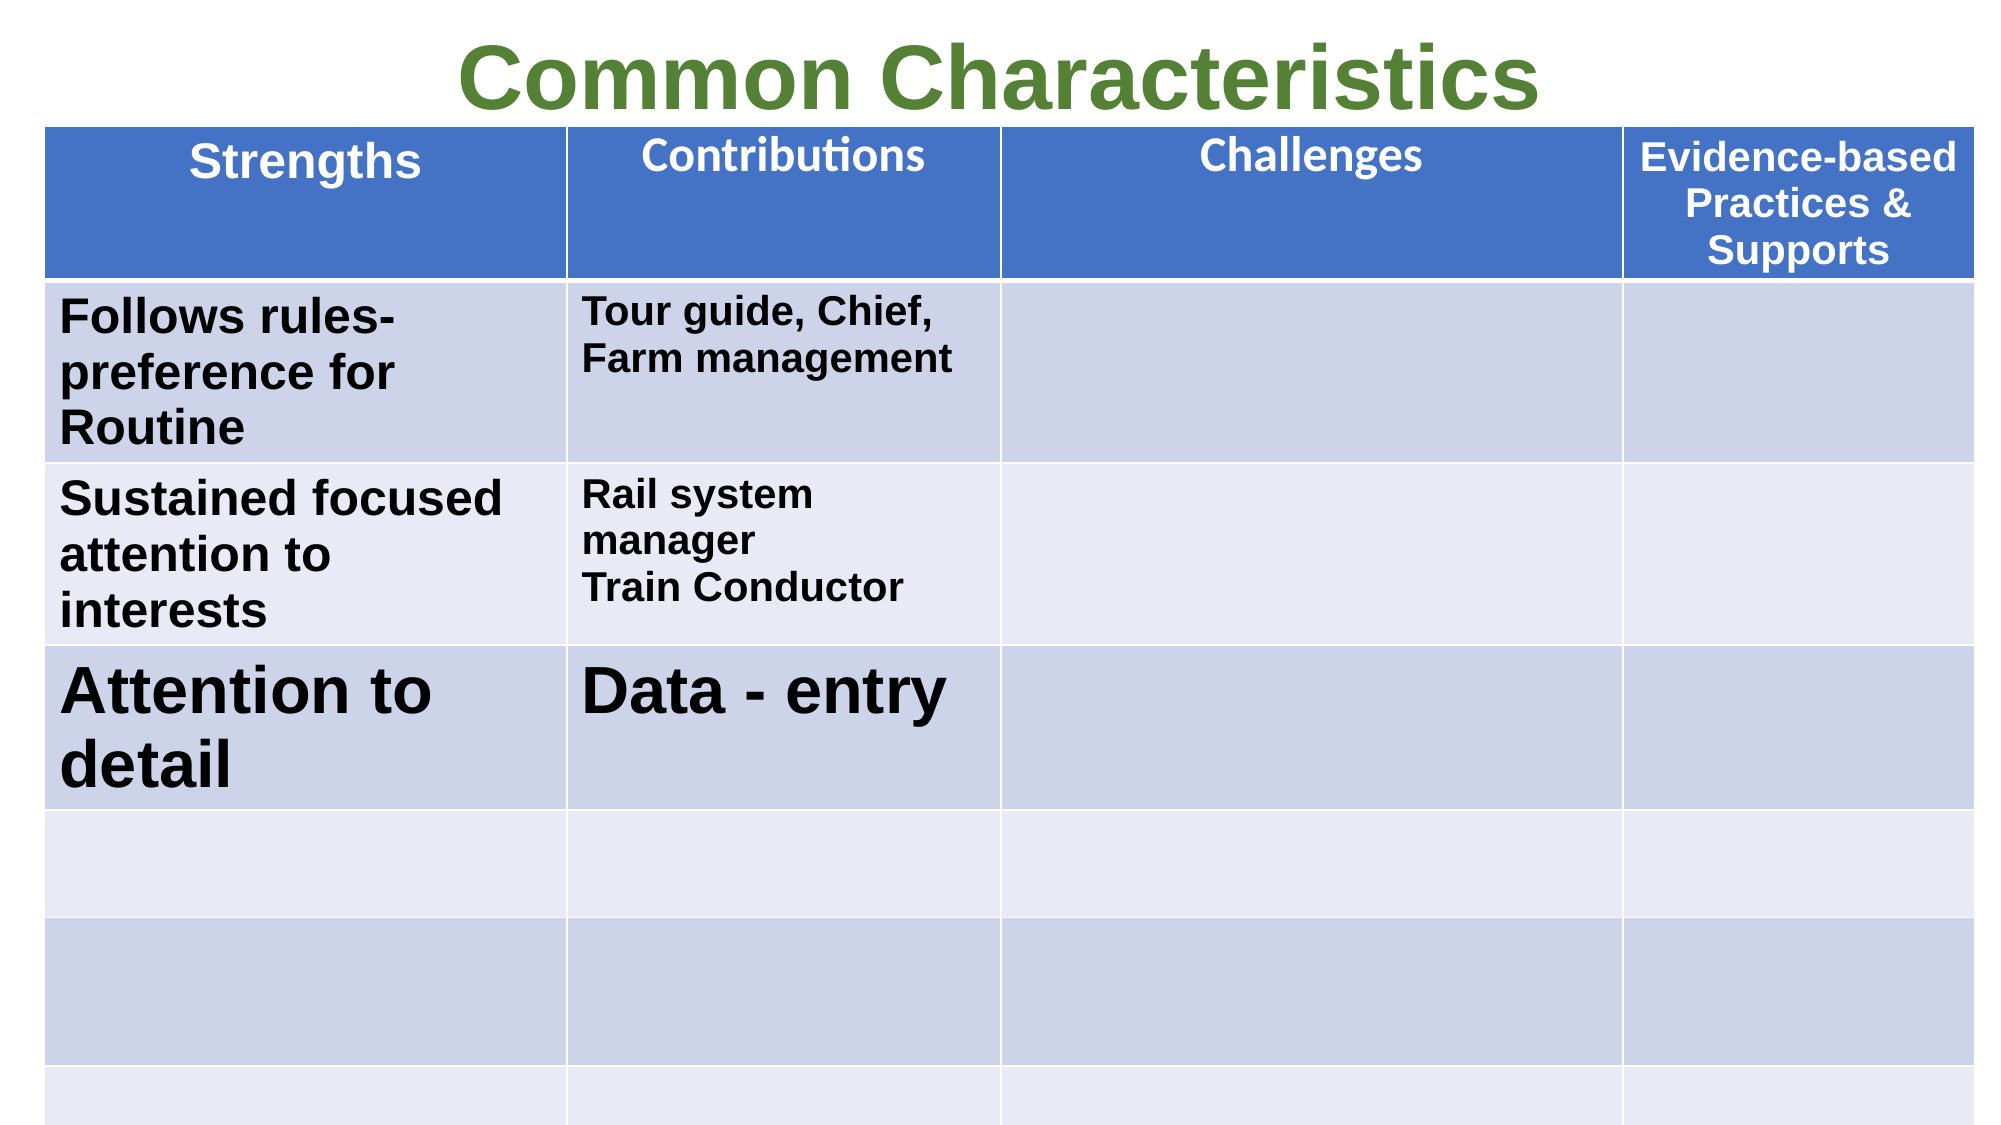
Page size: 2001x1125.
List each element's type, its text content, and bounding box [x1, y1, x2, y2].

table_header Contributions [568, 127, 1000, 278]
table_cell [1624, 1067, 1974, 1125]
table_cell [1002, 283, 1622, 462]
table_cell Tour guide, Chief, Farm management [568, 283, 1000, 462]
table_cell [1624, 646, 1974, 809]
table_cell [1002, 464, 1622, 644]
table_cell [568, 811, 1000, 917]
table_cell [1624, 811, 1974, 917]
table_header Evidence-based Practices & Supports [1624, 127, 1974, 278]
table_cell Rail system manager Train Conductor [568, 464, 1000, 644]
table_header Challenges [1002, 127, 1622, 278]
table_cell [1002, 1067, 1622, 1125]
table_cell [1624, 464, 1974, 644]
table_cell [45, 811, 566, 917]
table_cell Follows rules- preference for Routine [45, 283, 566, 462]
table_header Strengths [45, 127, 566, 278]
table_cell Data - entry [568, 646, 1000, 809]
table_cell [1002, 646, 1622, 809]
table_cell [1002, 811, 1622, 917]
table_cell [45, 1067, 566, 1125]
table_cell [1624, 918, 1974, 1065]
table_cell [568, 1067, 1000, 1125]
table_cell [1002, 918, 1622, 1065]
table_cell Sustained focused attention to interests [45, 464, 566, 644]
table_cell Attention to detail [45, 646, 566, 809]
table_cell [568, 918, 1000, 1065]
table_cell [45, 918, 566, 1065]
table_cell [1624, 283, 1974, 462]
title Common Characteristics [137, 0, 1863, 125]
